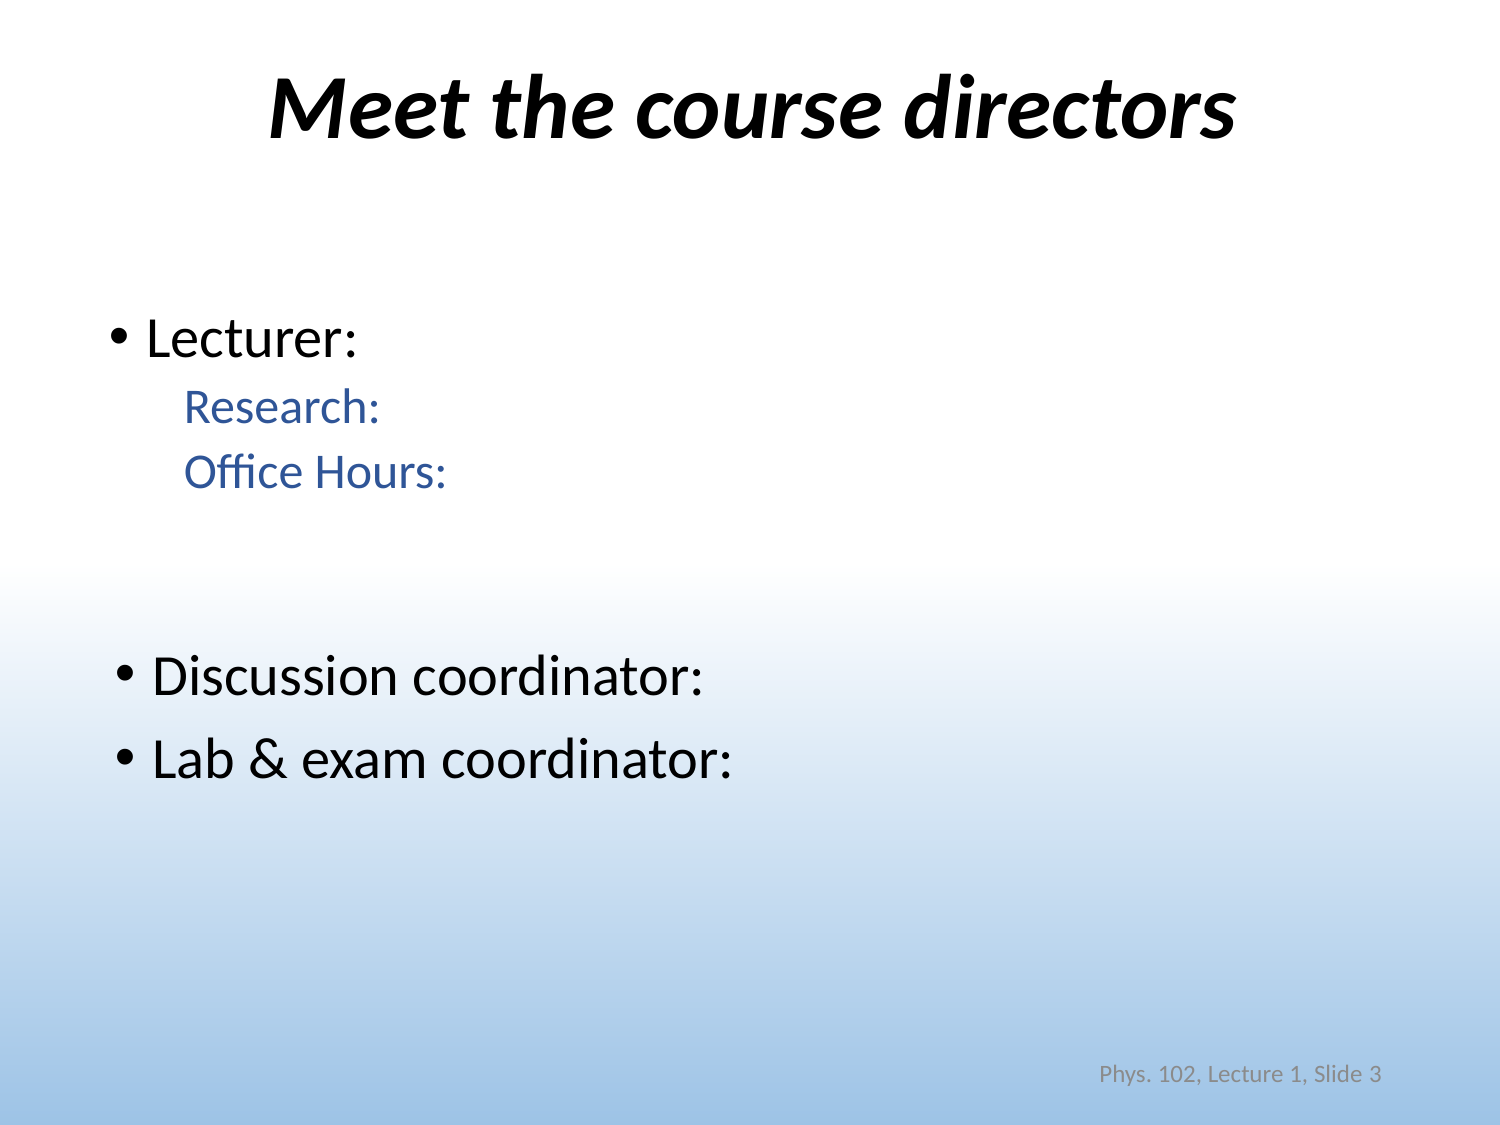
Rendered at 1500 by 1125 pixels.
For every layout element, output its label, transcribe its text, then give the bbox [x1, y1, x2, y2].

slide_number Phys. 102, Lecture 1, Slide 3 [1059, 1042, 1397, 1103]
list Lecturer: Research: Office Hours: [93, 299, 1388, 563]
title Meet the course directors [106, 0, 1400, 218]
text_box Discussion coordinator: Lab & exam coordinator: [99, 637, 1394, 825]
